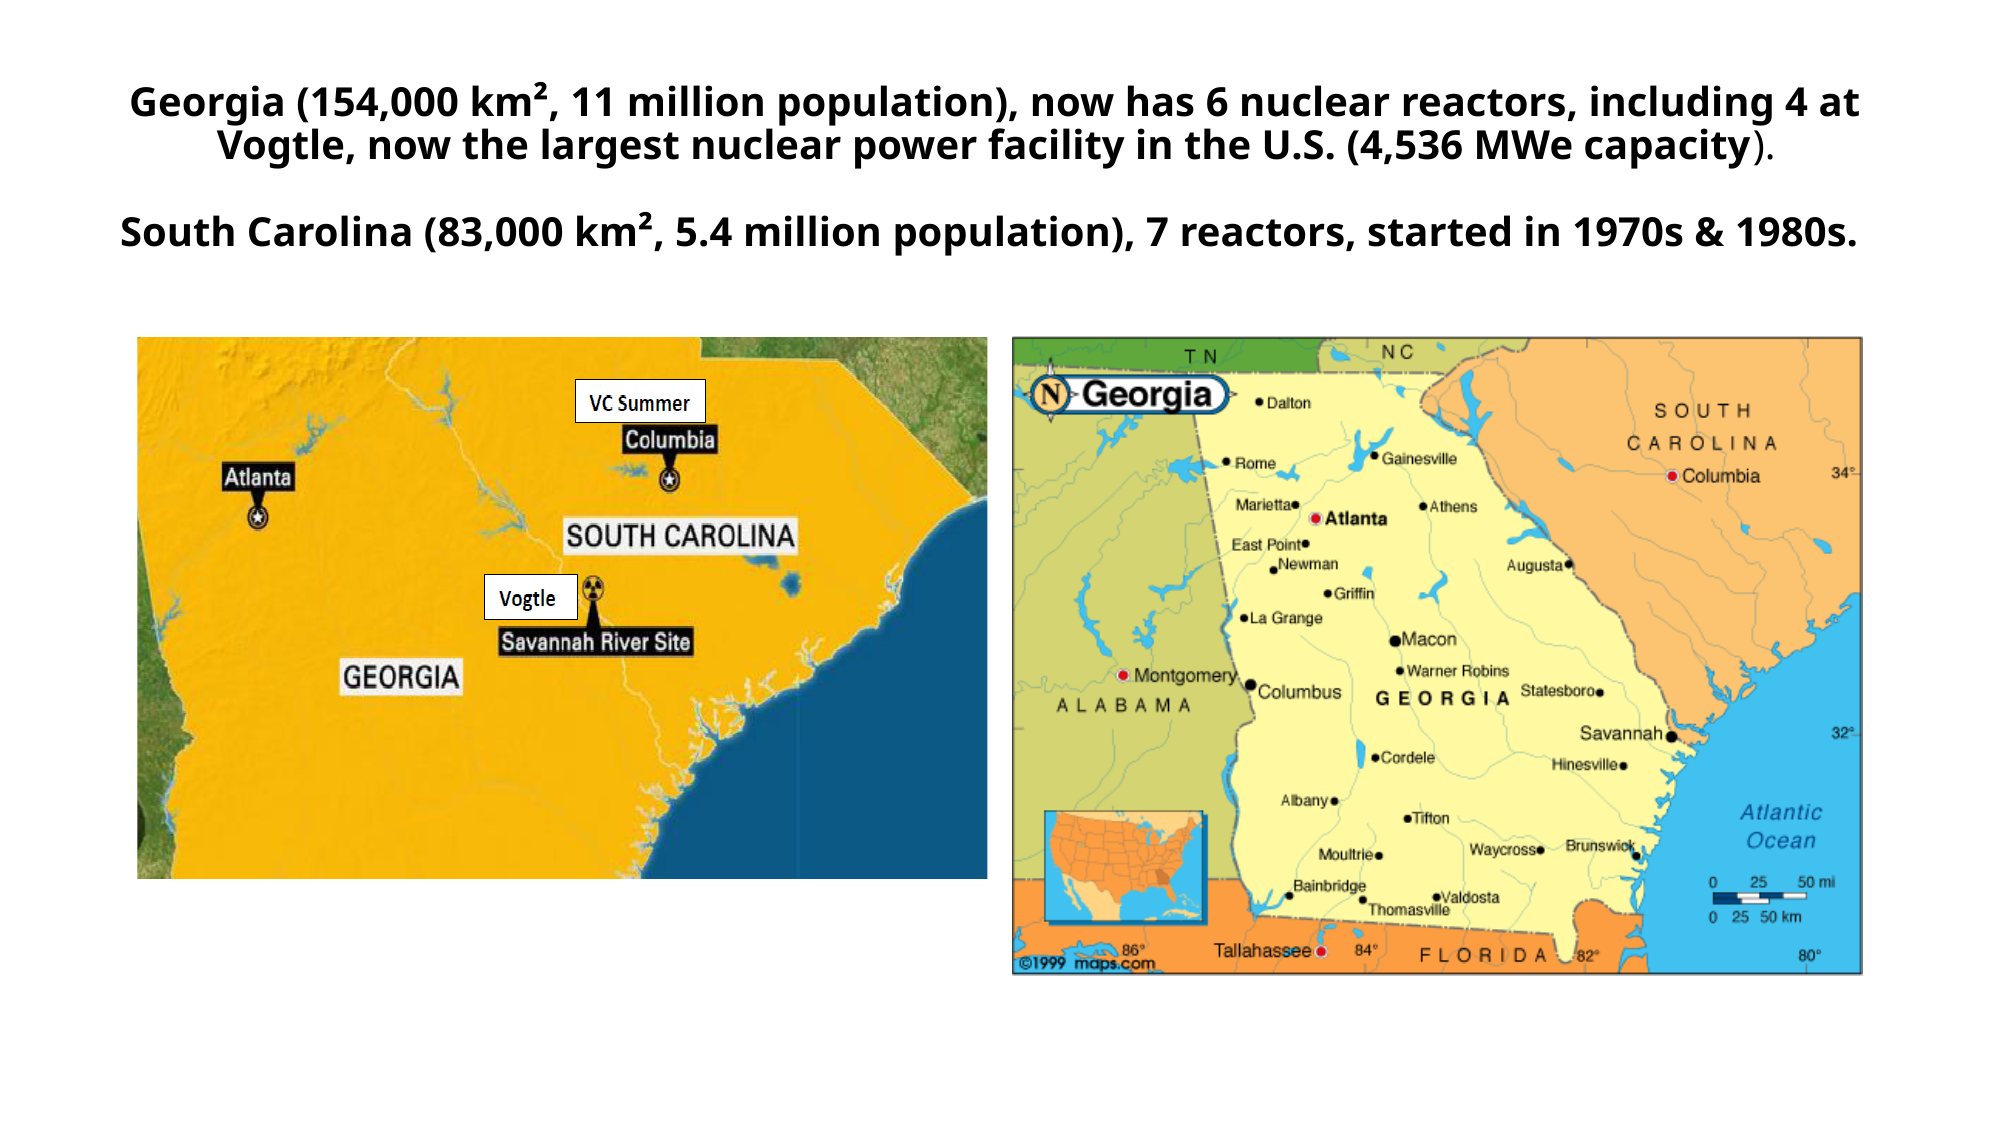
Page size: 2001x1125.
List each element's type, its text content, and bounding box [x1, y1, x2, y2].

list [1012, 336, 1863, 976]
title Georgia (154,000 km², 11 million population), now has 6 nuclear reactors, including 4 at Vogtle, now the largest nuclear power facility in the U.S. (4,536 MWe capacity). South Carolina (83,000 km², 5.4 million population), 7 reactors, started in 1970s & 1980s. [94, 59, 1898, 278]
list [137, 336, 988, 881]
